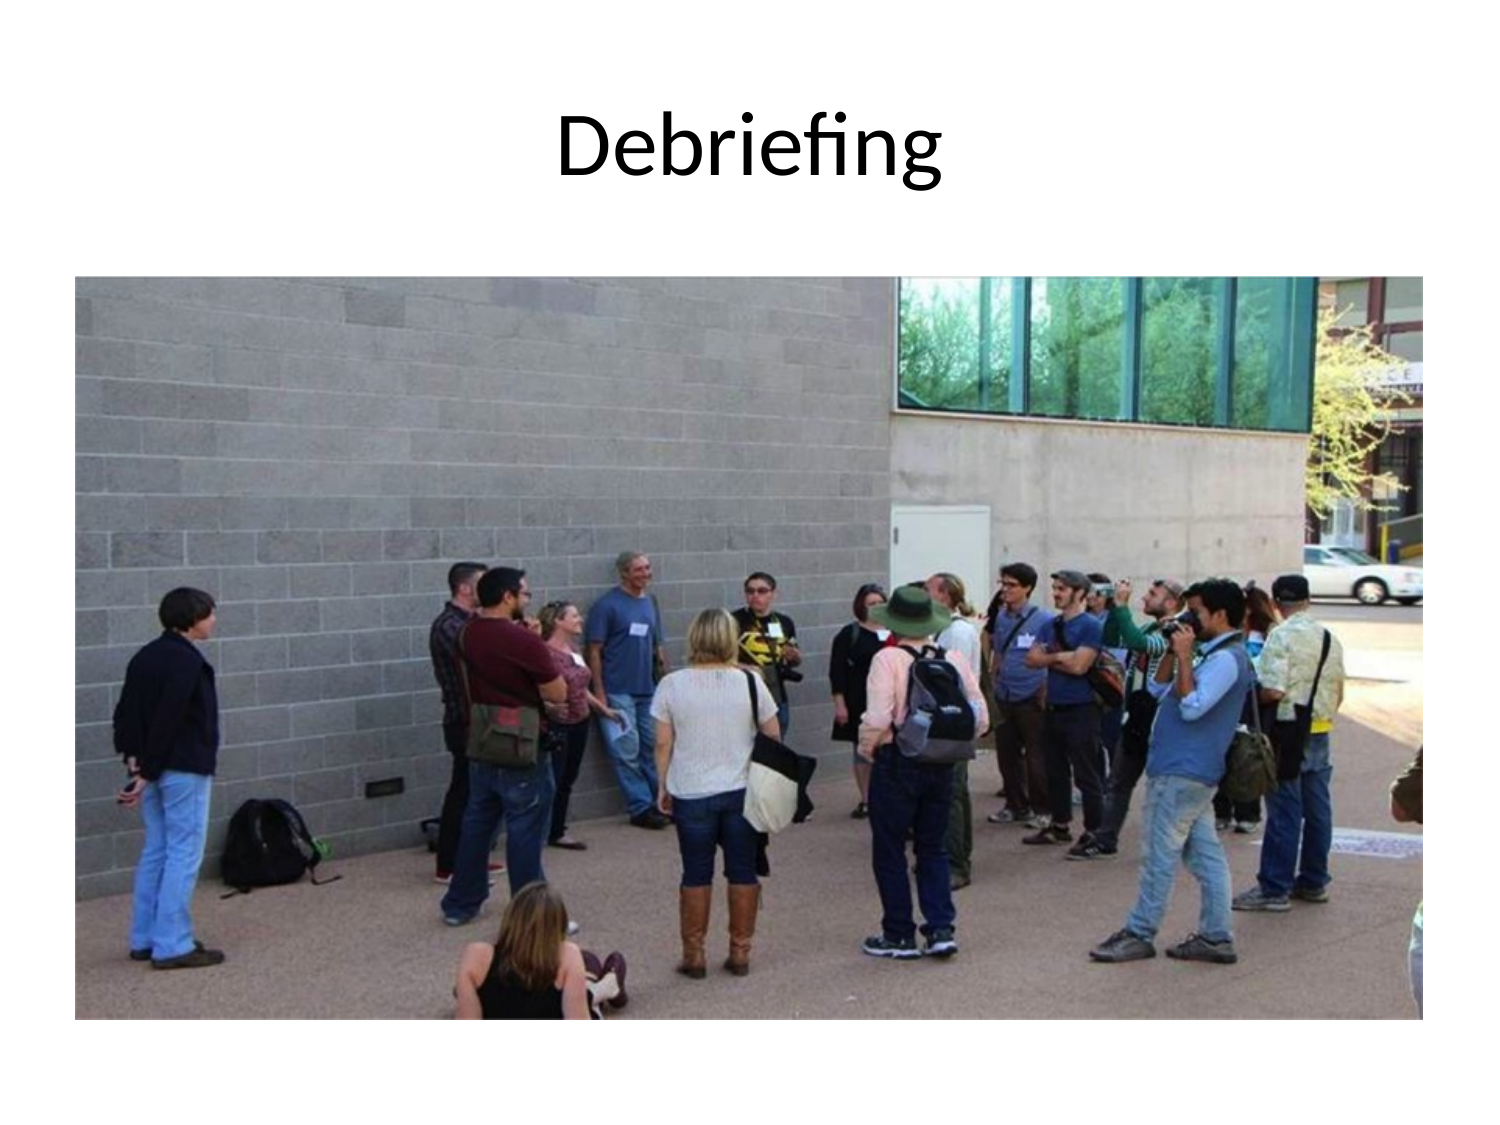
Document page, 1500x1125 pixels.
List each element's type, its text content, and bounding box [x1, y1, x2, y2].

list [74, 276, 1423, 1020]
title Debriefing [74, 44, 1426, 233]
